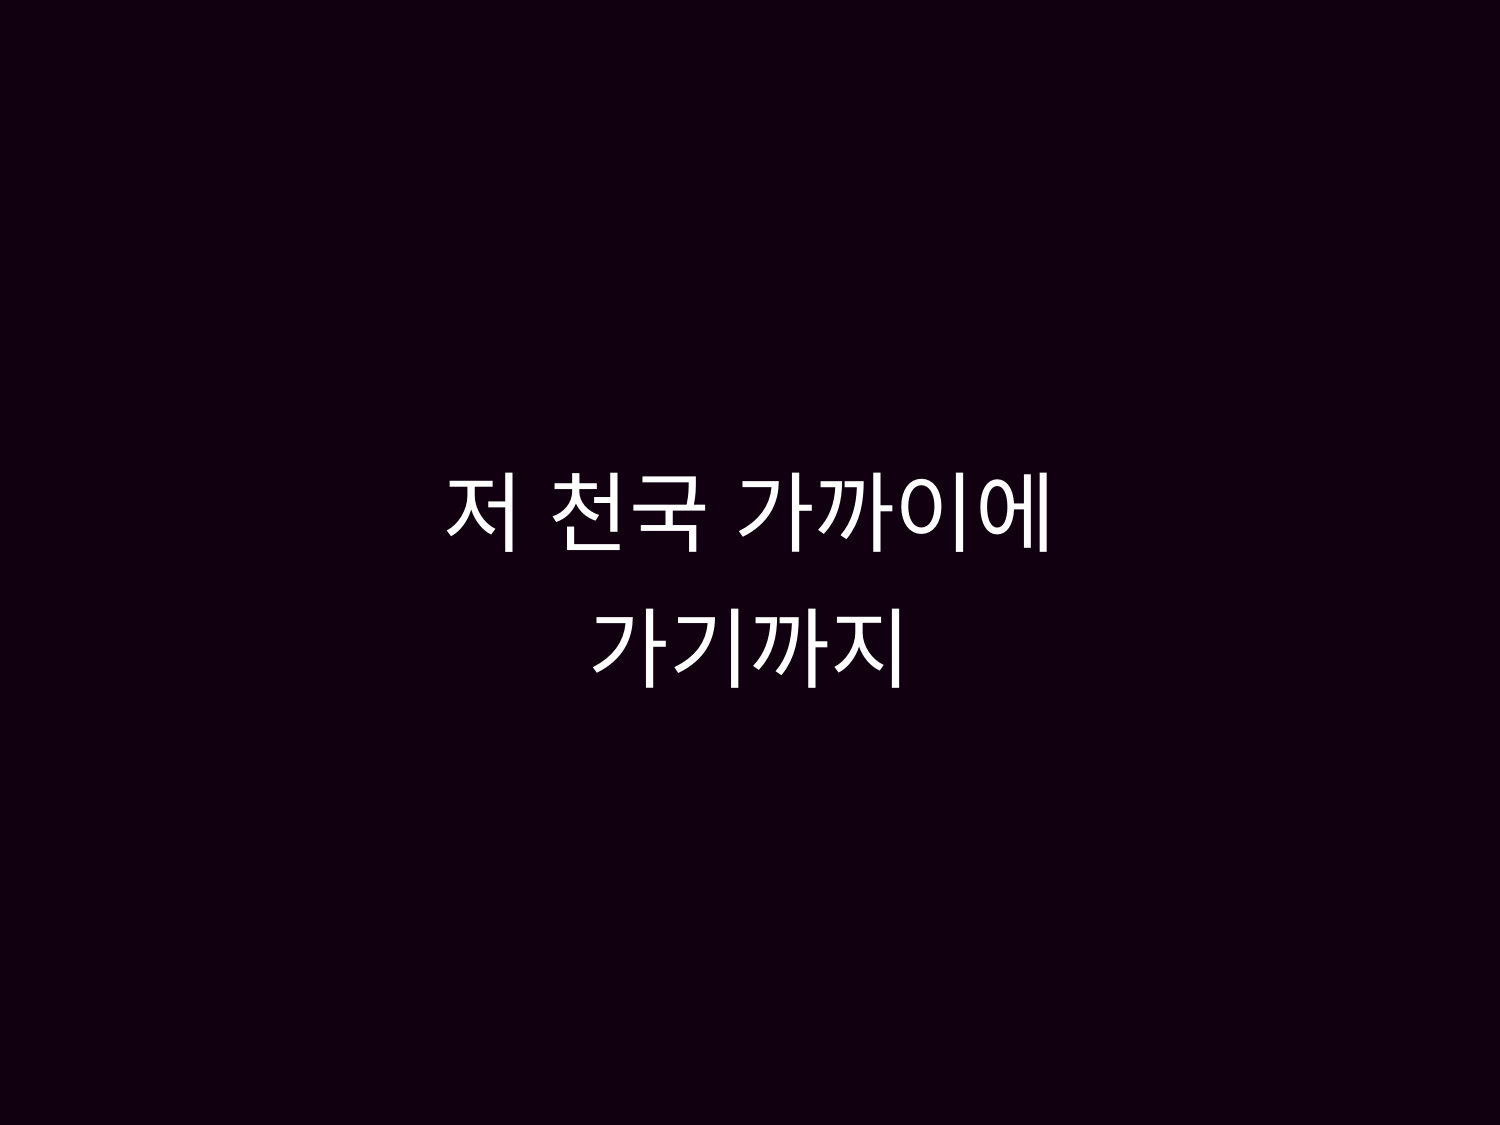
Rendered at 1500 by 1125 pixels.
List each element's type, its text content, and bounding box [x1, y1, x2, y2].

title 저 천국 가까이에 가기까지 [0, 0, 1500, 1125]
